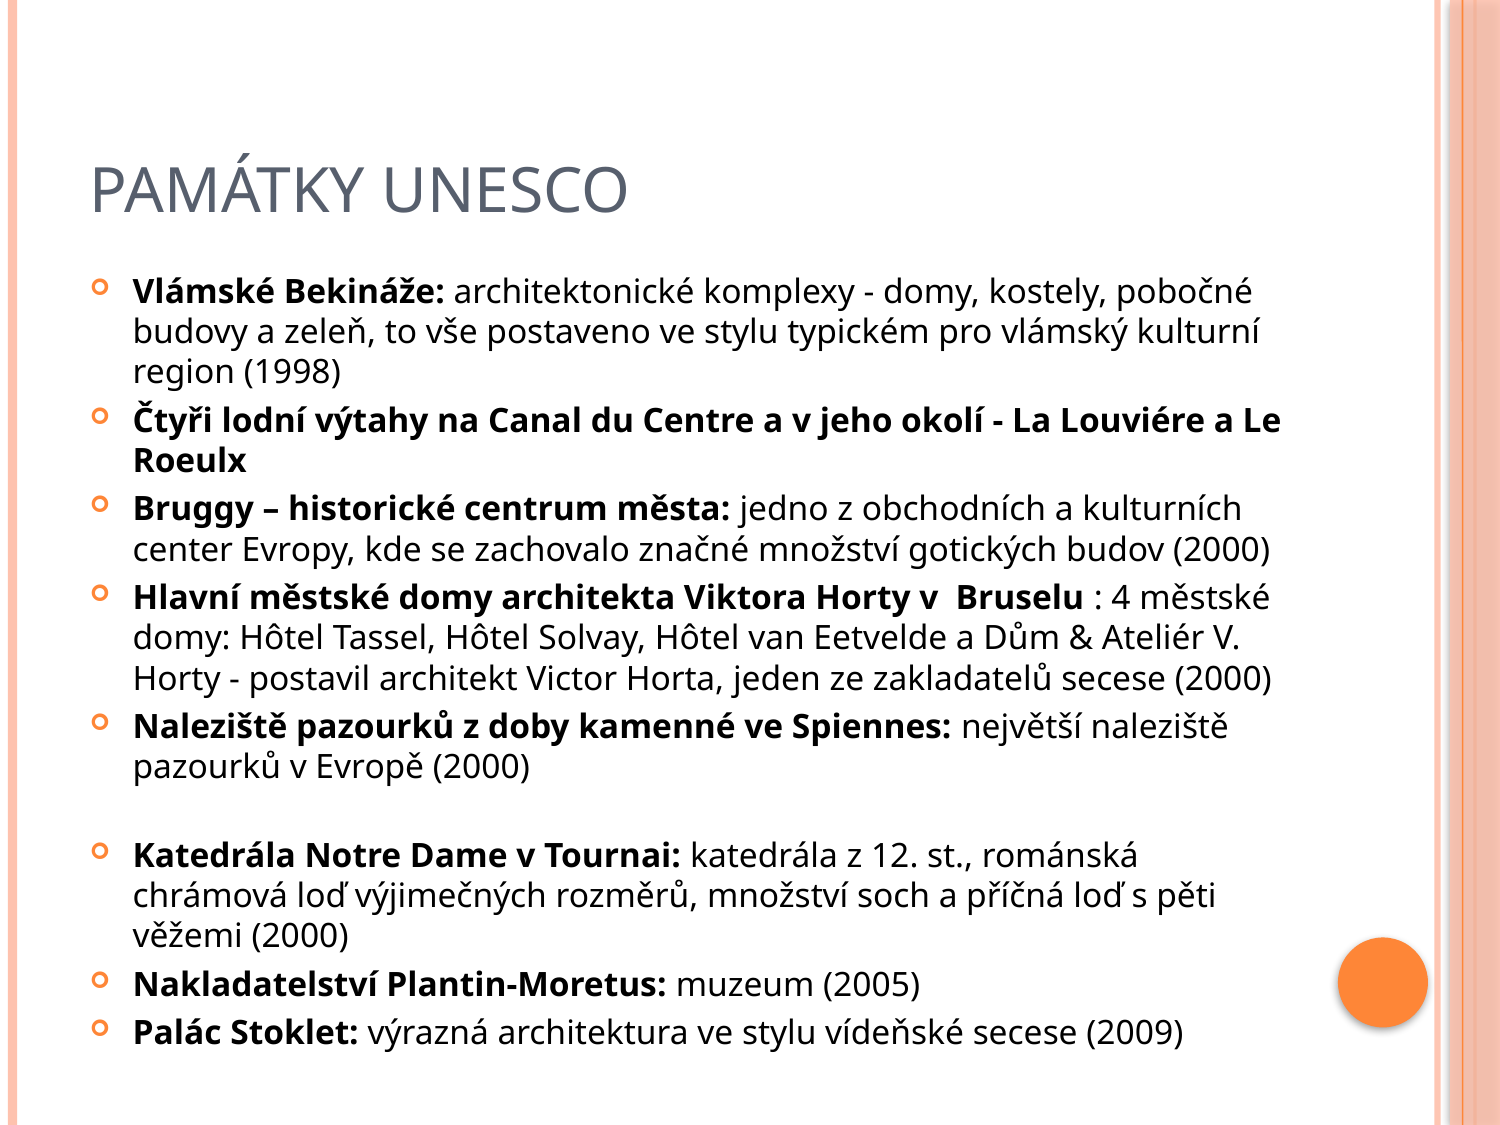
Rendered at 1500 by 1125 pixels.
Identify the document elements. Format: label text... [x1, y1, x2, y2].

title Památky UNESCO [75, 45, 1300, 233]
list Vlámské Bekináže: architektonické komplexy - domy, kostely, pobočné budovy a zeleň, to vše postaveno ve stylu typickém pro vlámský kulturní region (1998) Čtyři lodní výtahy na Canal du Centre a v jeho okolí - La Louviére a Le Roeulx Bruggy – historické centrum města: jedno z obchodních a kulturních center Evropy, kde se zachovalo značné množství gotických budov (2000) Hlavní městské domy architekta Viktora Horty v Bruselu : 4 městské domy: Hôtel Tassel, Hôtel Solvay, Hôtel van Eetvelde a Dům & Ateliér V. Horty - postavil architekt Victor Horta, jeden ze zakladatelů secese (2000) Naleziště pazourků z doby kamenné ve Spiennes: největší naleziště pazourků v Evropě (2000) Katedrála Notre Dame v Tournai: katedrála z 12. st., románská chrámová loď výjimečných rozměrů, množství soch a příčná loď s pěti věžemi (2000) Nakladatelství Plantin-Moretus: muzeum (2005) Palác Stoklet: výrazná architektura ve stylu vídeňské secese (2009) [75, 262, 1300, 1062]
